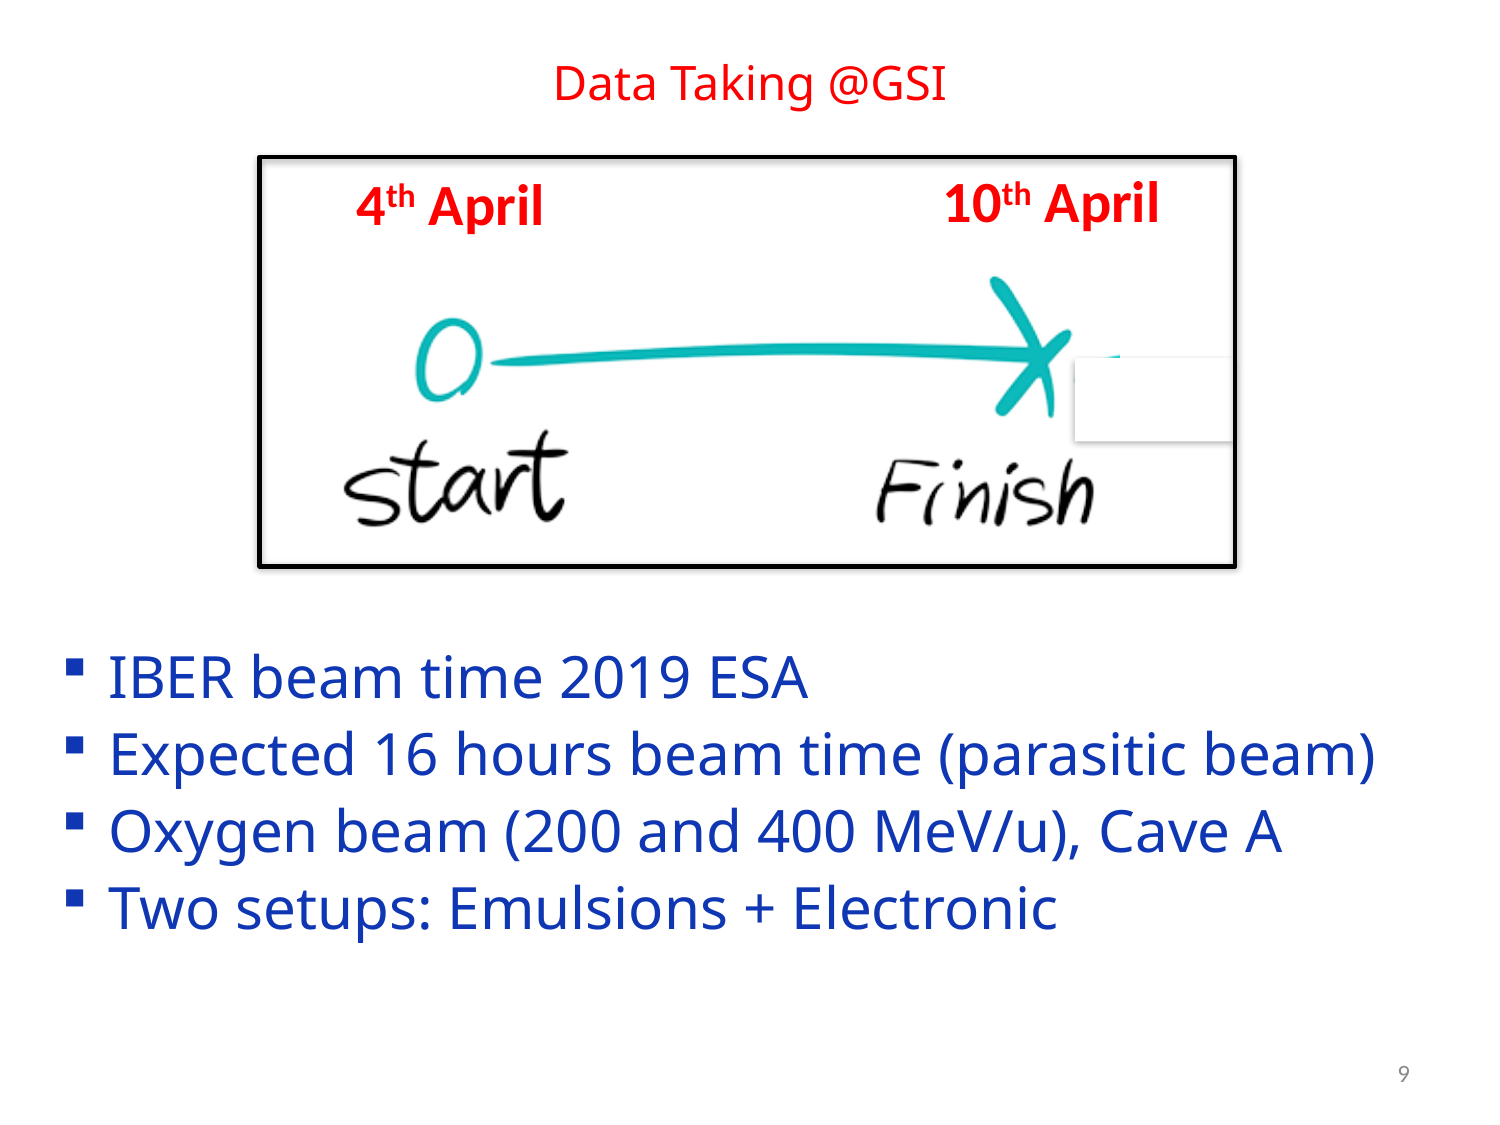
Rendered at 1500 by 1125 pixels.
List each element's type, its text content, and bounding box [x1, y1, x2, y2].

text_box IBER beam time 2019 ESA Expected 16 hours beam time (parasitic beam) Oxygen beam (200 and 400 MeV/u), Cave A Two setups: Emulsions + Electronic [46, 625, 1444, 949]
slide_number 9 [1074, 1042, 1425, 1103]
text_box [259, 156, 1236, 567]
title Data Taking @GSI [75, 45, 1425, 118]
picture [337, 242, 1121, 567]
